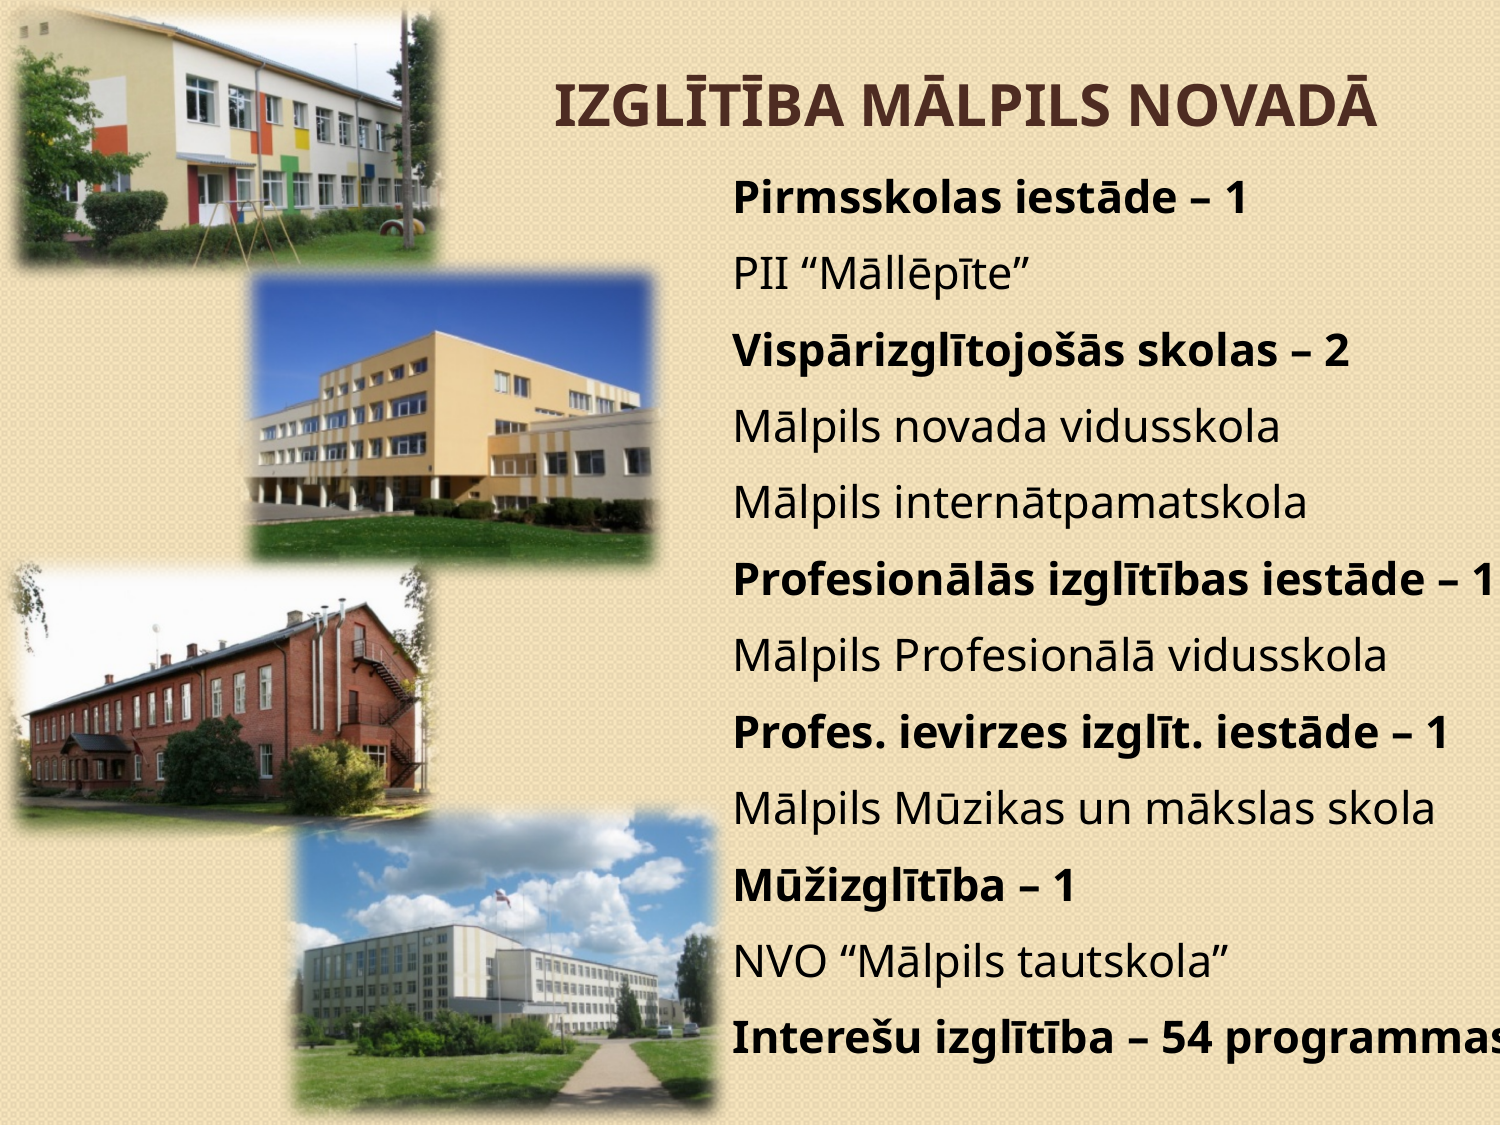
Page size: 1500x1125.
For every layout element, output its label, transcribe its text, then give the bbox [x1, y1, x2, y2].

title Izglītība Mālpils novadā [459, 16, 1487, 146]
picture [0, 0, 732, 1125]
list Pirmsskolas iestāde – 1 PII “Māllēpīte” Vispārizglītojošās skolas – 2 Mālpils novada vidusskola Mālpils internātpamatskola Profesionālās izglītības iestāde – 1 Mālpils Profesionālā vidusskola Profes. ievirzes izglīt. iestāde – 1 Mālpils Mūzikas un mākslas skola Mūžizglītība – 1 NVO “Mālpils tautskola” Interešu izglītība – 54 programmas [710, 160, 1500, 1117]
